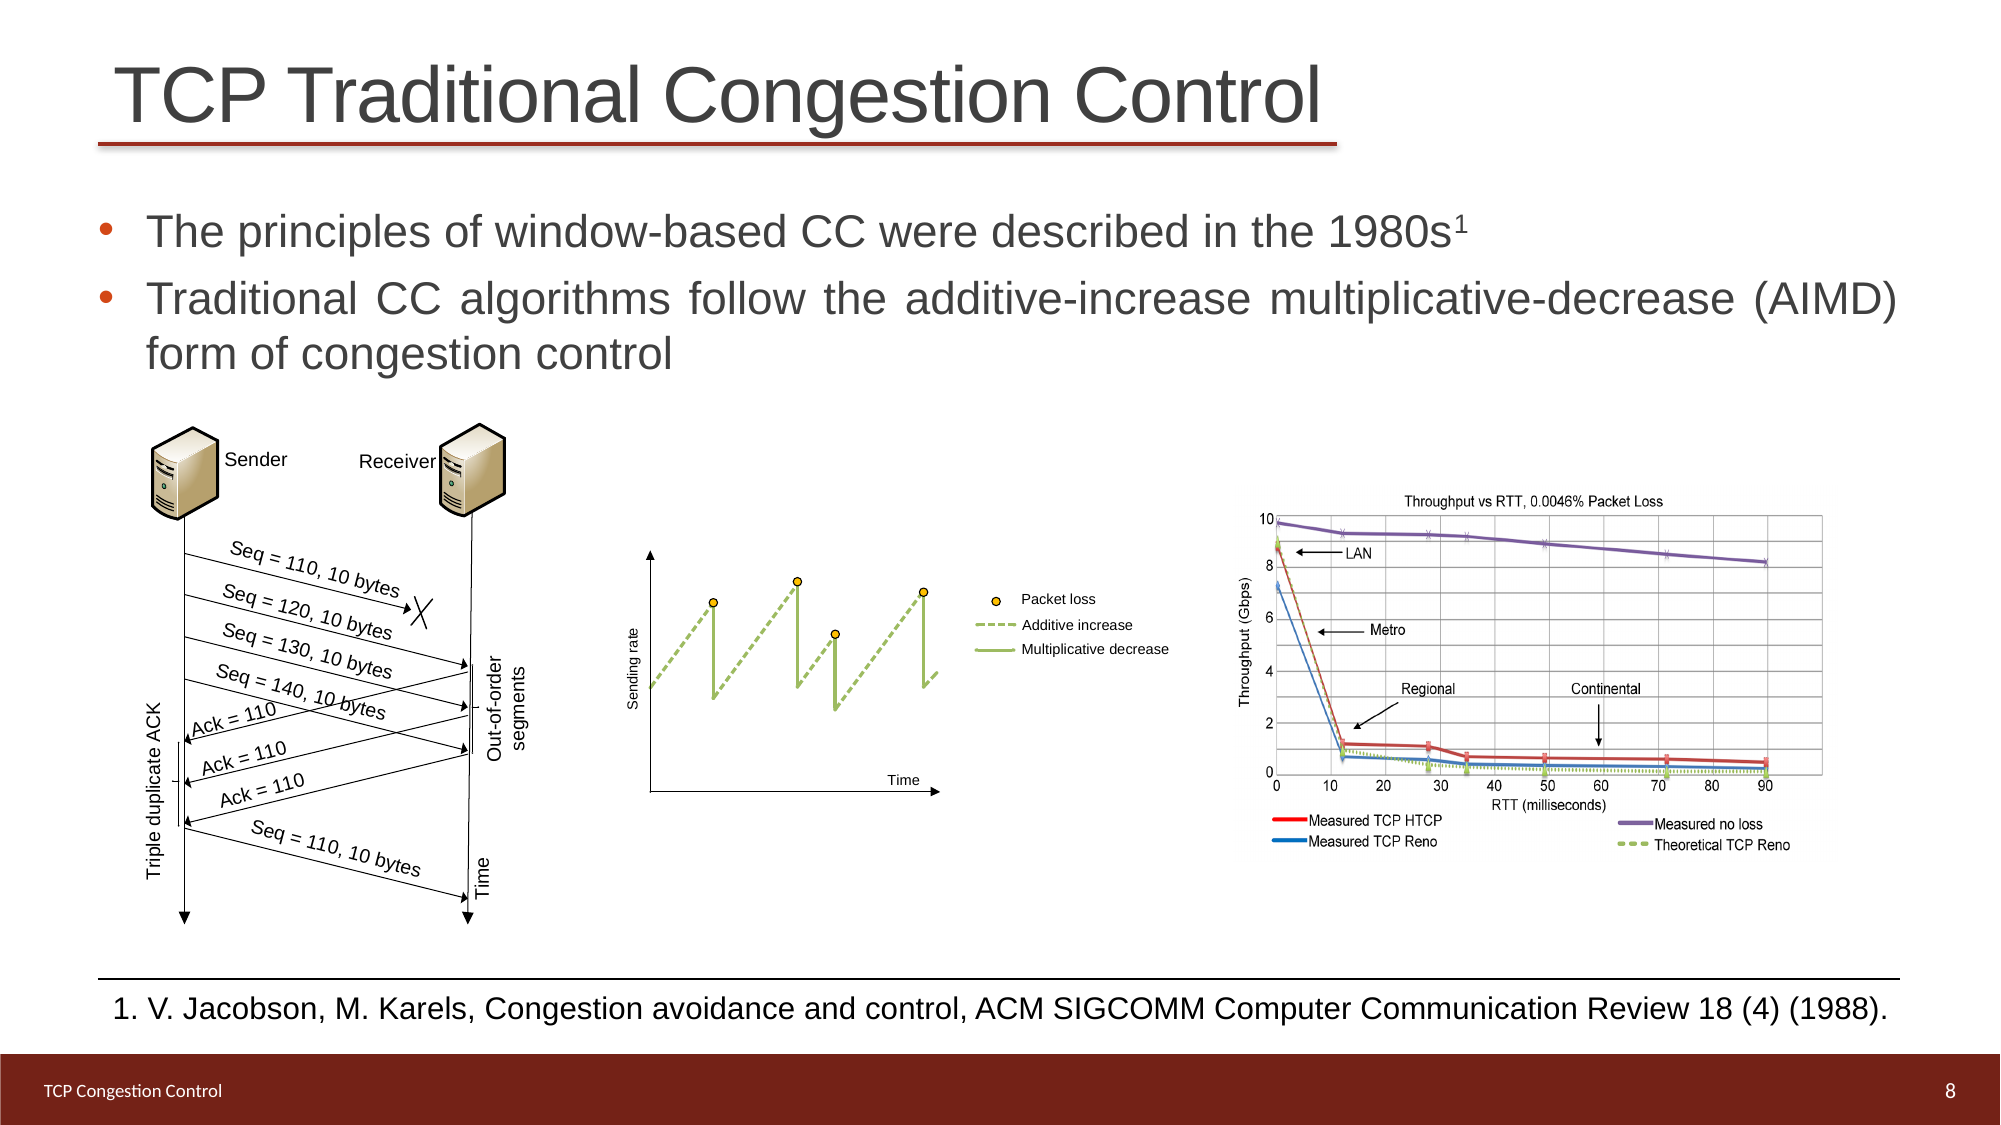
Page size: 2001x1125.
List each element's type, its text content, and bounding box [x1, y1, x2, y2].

picture [1232, 484, 1839, 863]
picture [619, 548, 1172, 799]
text_box 1. V. Jacobson, M. Karels, Congestion avoidance and control, ACM SIGCOMM Computer Communication Review 18 (4) (1988). [98, 981, 1934, 1034]
title TCP Traditional Congestion Control [98, 0, 1900, 146]
slide_number 8 [1756, 1059, 1972, 1120]
list The principles of window-based CC were described in the 1980s1 Traditional CC algorithms follow the additive-increase multiplicative-decrease (AIMD) form of congestion control [98, 193, 1900, 978]
picture [136, 420, 534, 927]
footer TCP Congestion Control [28, 1059, 502, 1120]
